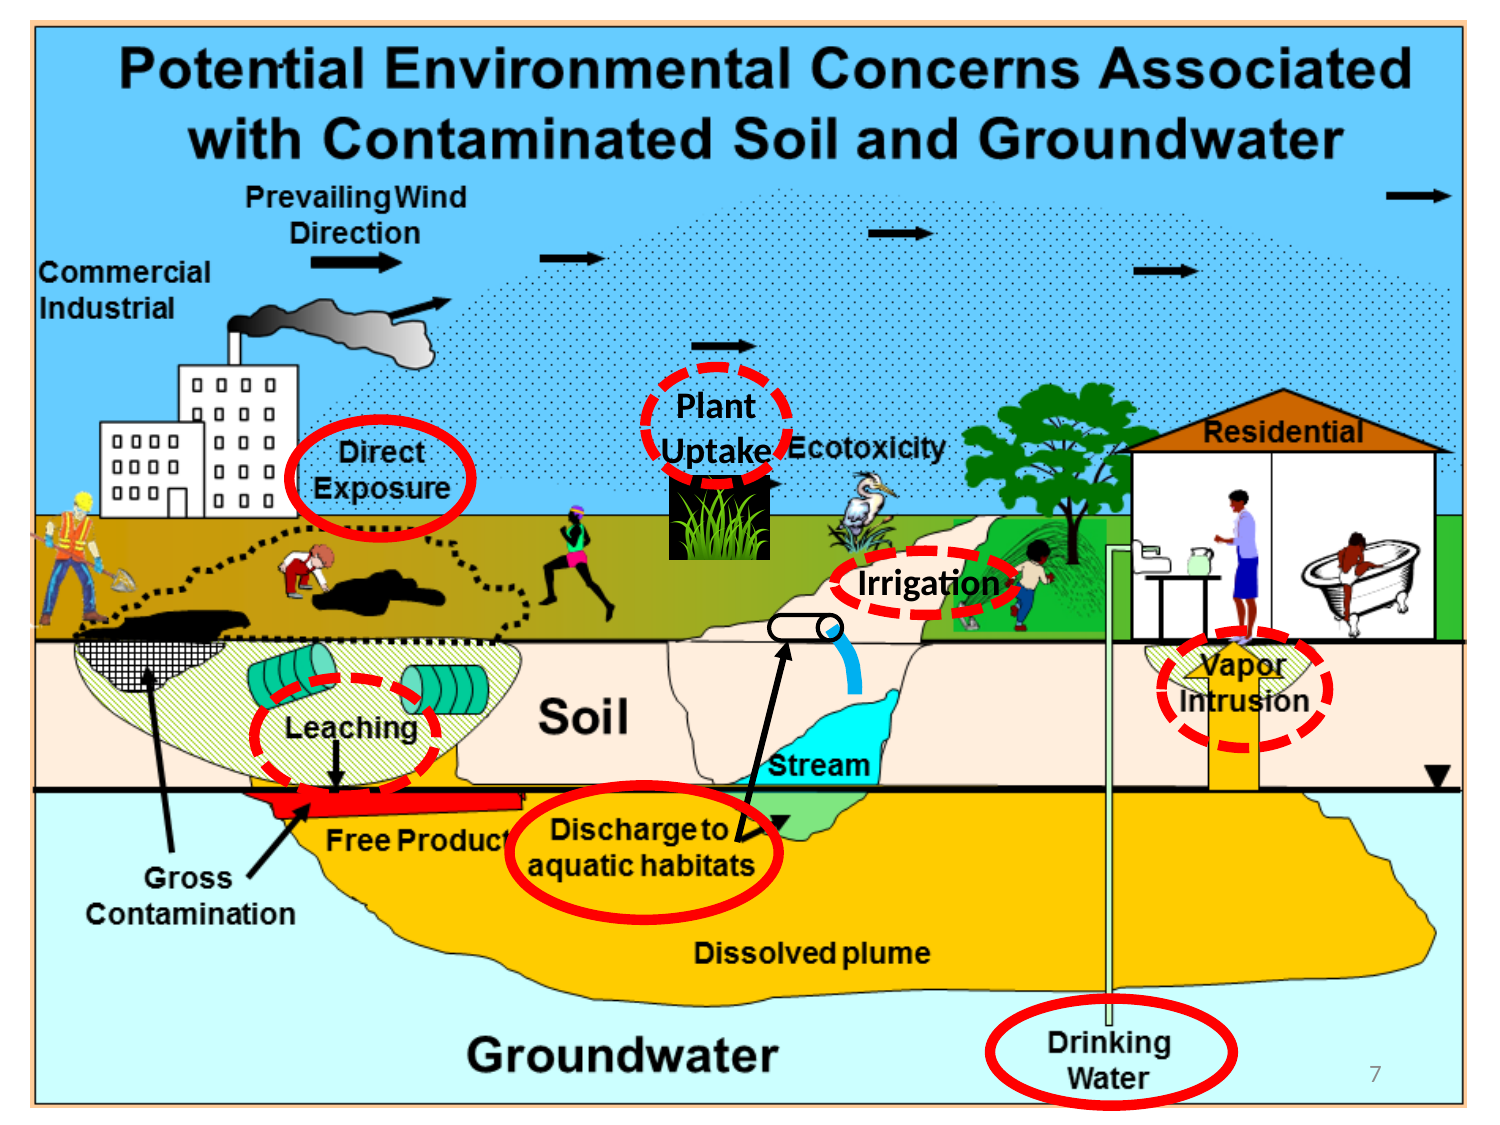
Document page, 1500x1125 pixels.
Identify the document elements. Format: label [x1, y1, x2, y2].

picture [30, 20, 1467, 1108]
text_box [737, 640, 788, 843]
